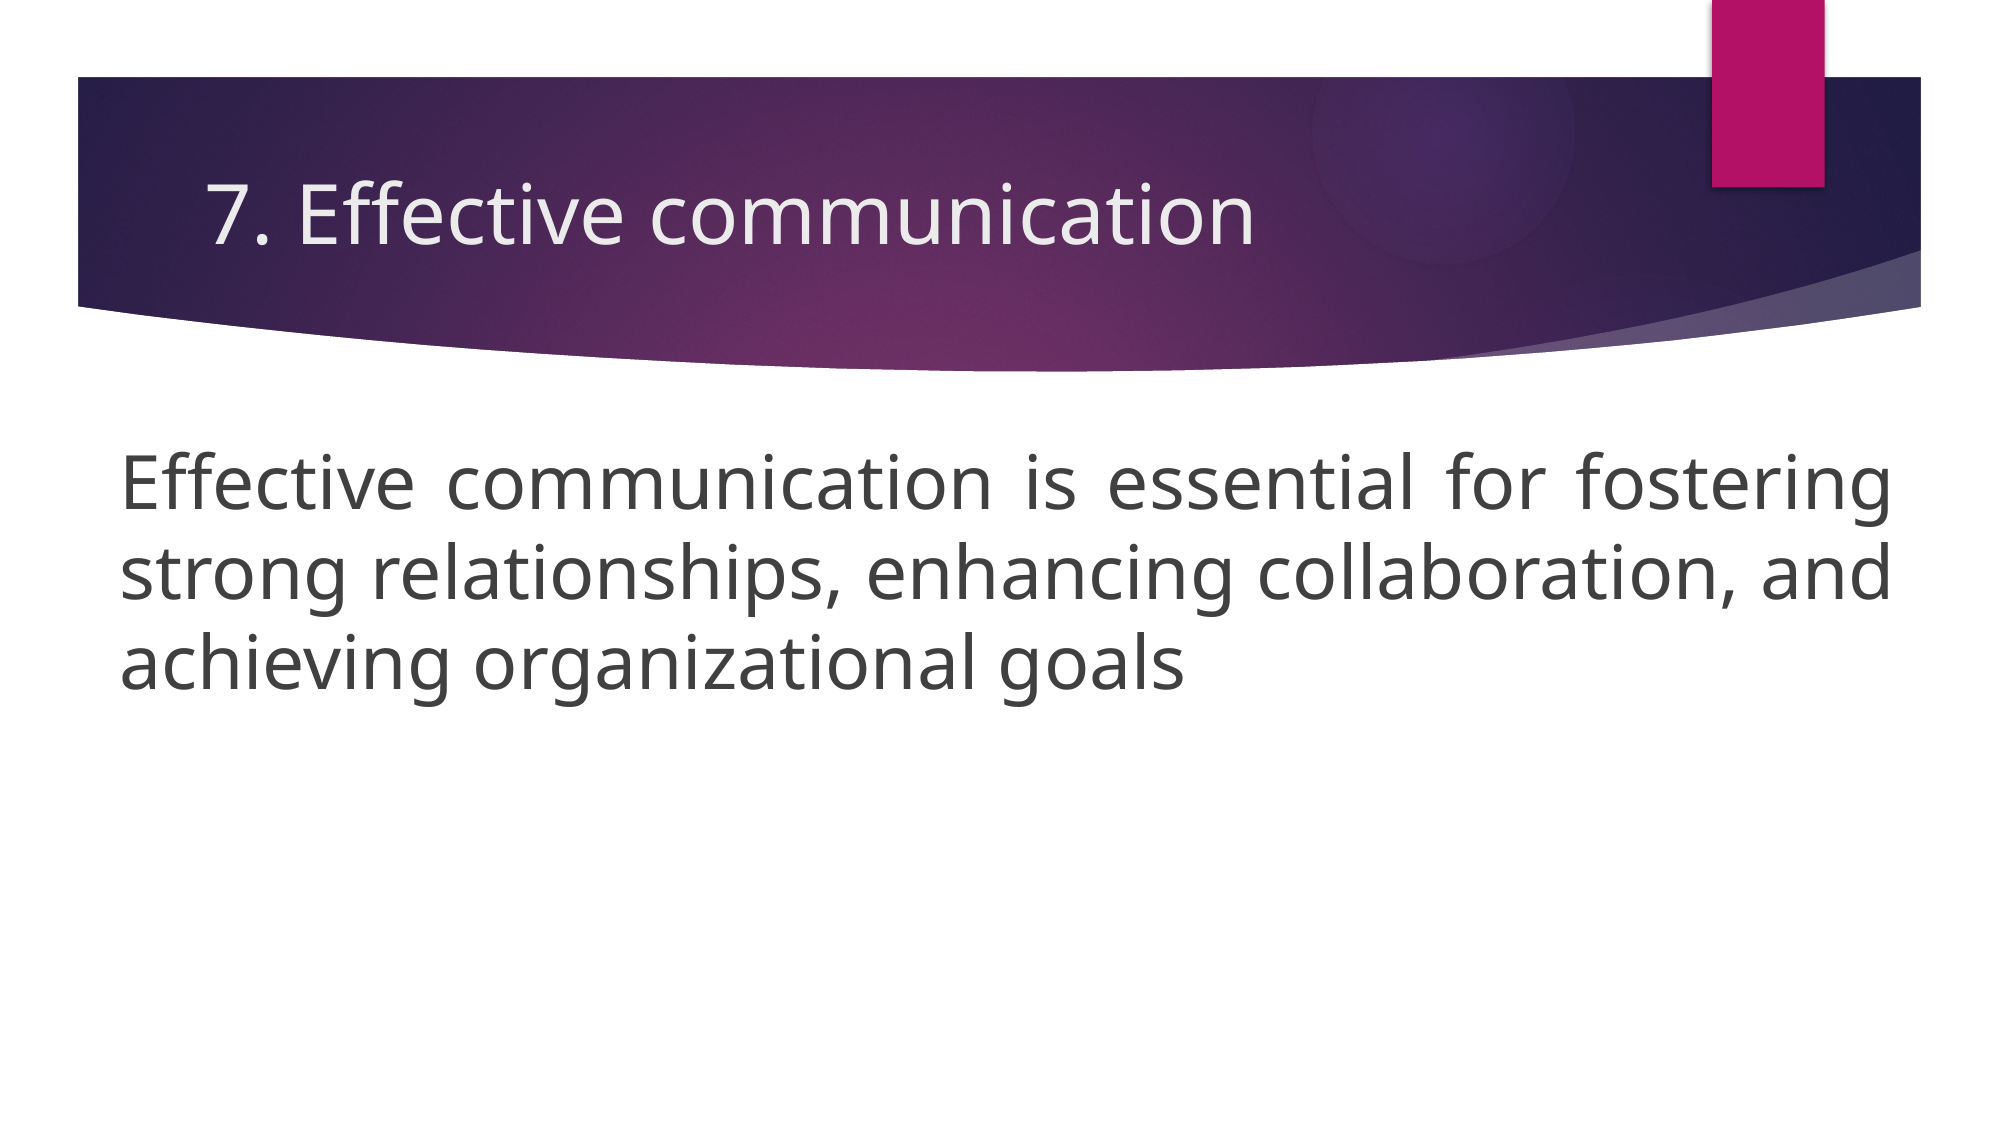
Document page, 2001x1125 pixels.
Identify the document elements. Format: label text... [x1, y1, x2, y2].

title 7. Effective communication [189, 118, 1782, 304]
list Effective communication is essential for fostering strong relationships, enhancing collaboration, and achieving organizational goals [104, 427, 1911, 1040]
